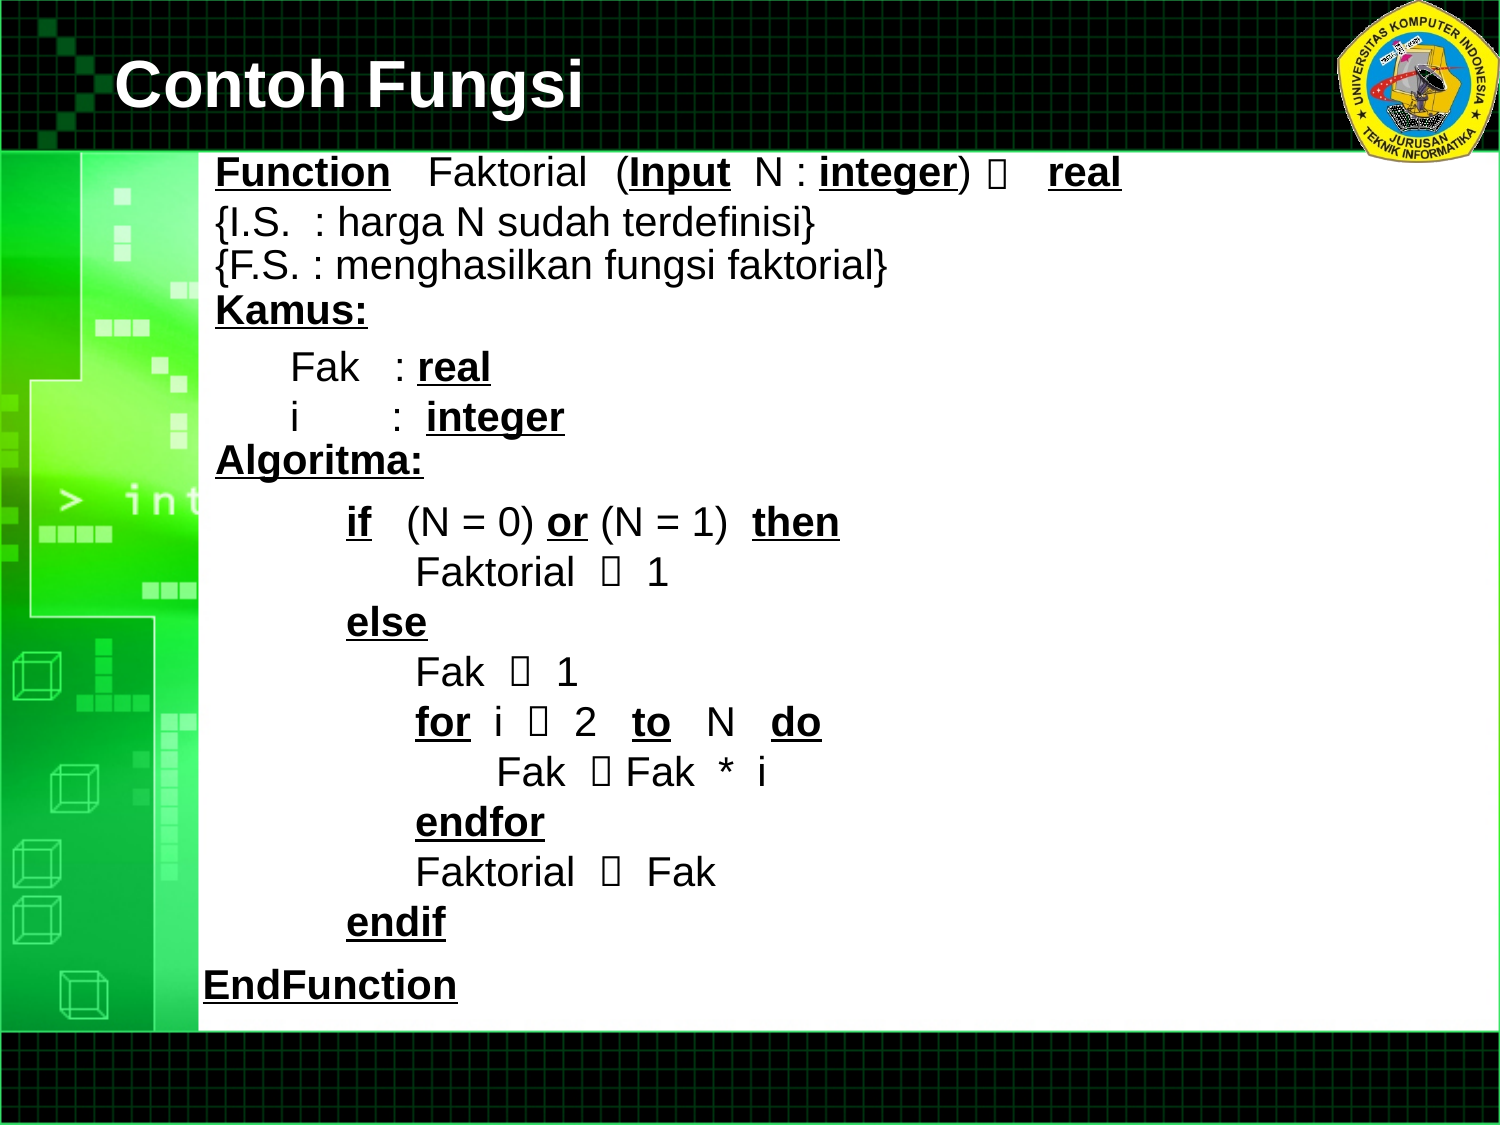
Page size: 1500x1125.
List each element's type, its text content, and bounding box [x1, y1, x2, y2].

text_box {F.S. : menghasilkan fungsi faktorial} [200, 263, 1288, 306]
text_box EndFunction [187, 950, 1463, 1063]
text_box real [1032, 137, 1146, 213]
title Contoh Fungsi [99, 24, 1332, 138]
text_box Function [199, 137, 412, 238]
text_box  [970, 140, 1045, 216]
picture [0, 0, 1500, 1125]
text_box Fak : real i : integer [275, 332, 1363, 445]
text_box Algoritma: [199, 425, 1475, 525]
text_box {I.S. : harga N sudah terdefinisi} [200, 187, 1450, 263]
text_box if (N = 0) or (N = 1) then Faktorial  1 else Fak  1 for i  2 to N do Fak  Fak * i endfor Faktorial  Fak endif [124, 487, 1038, 988]
text_box Faktorial [412, 137, 599, 187]
text_box (Input N : integer) [599, 137, 988, 187]
text_box Kamus: [200, 274, 450, 350]
